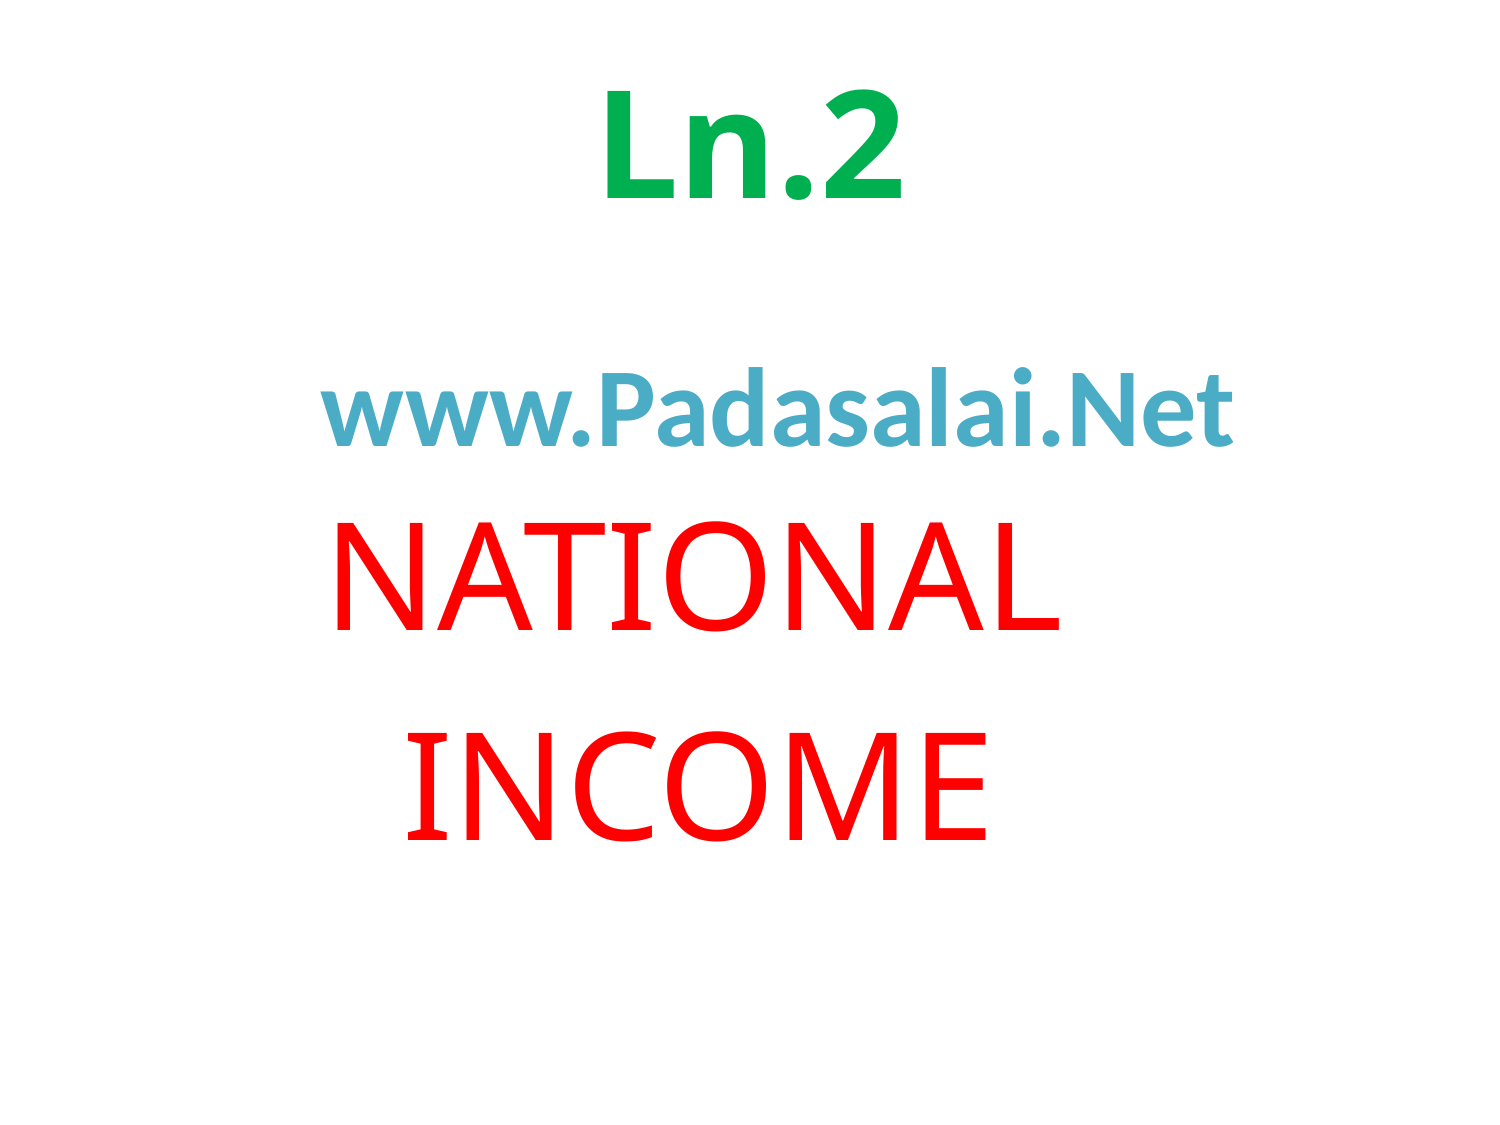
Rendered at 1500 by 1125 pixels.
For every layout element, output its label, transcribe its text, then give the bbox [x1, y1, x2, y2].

list NATIONAL INCOME [75, 262, 1425, 1005]
title Ln.2 [75, 45, 1425, 233]
text_box www.Padasalai.Net [305, 326, 1252, 477]
